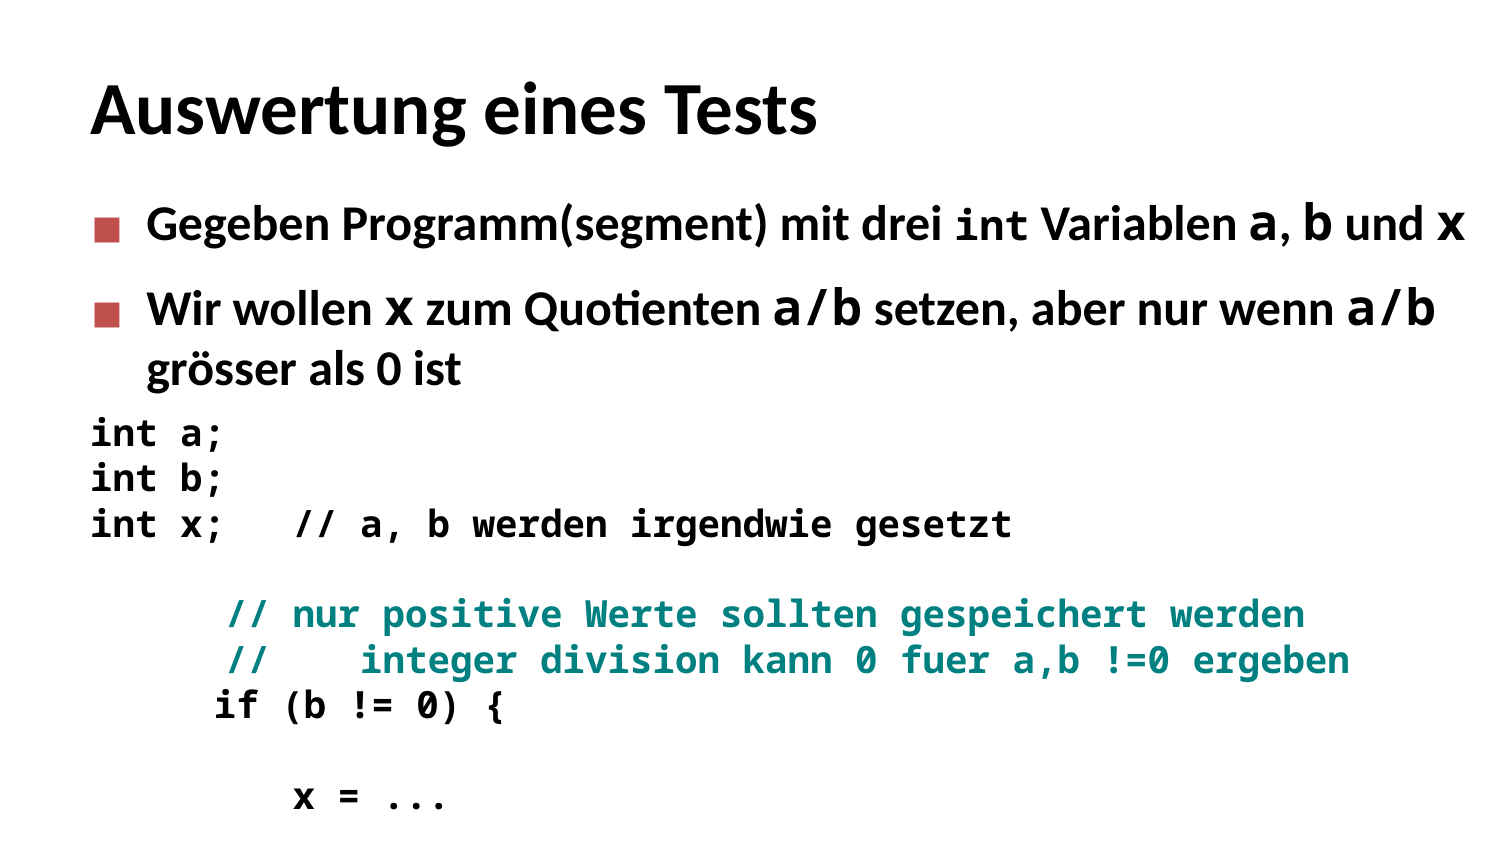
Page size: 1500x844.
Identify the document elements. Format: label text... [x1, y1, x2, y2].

list Gegeben Programm(segment) mit drei int Variablen a, b und x Wir wollen x zum Quotienten a/b setzen, aber nur wenn a/b grösser als 0 ist int a; int b; int x; // a, b werden irgendwie gesetzt // nur positive Werte sollten gespeichert werden // integer division kann 0 fuer a,b !=0 ergeben if (b != 0) { x = ... [75, 183, 1500, 810]
title Auswertung eines Tests [75, 33, 1425, 175]
